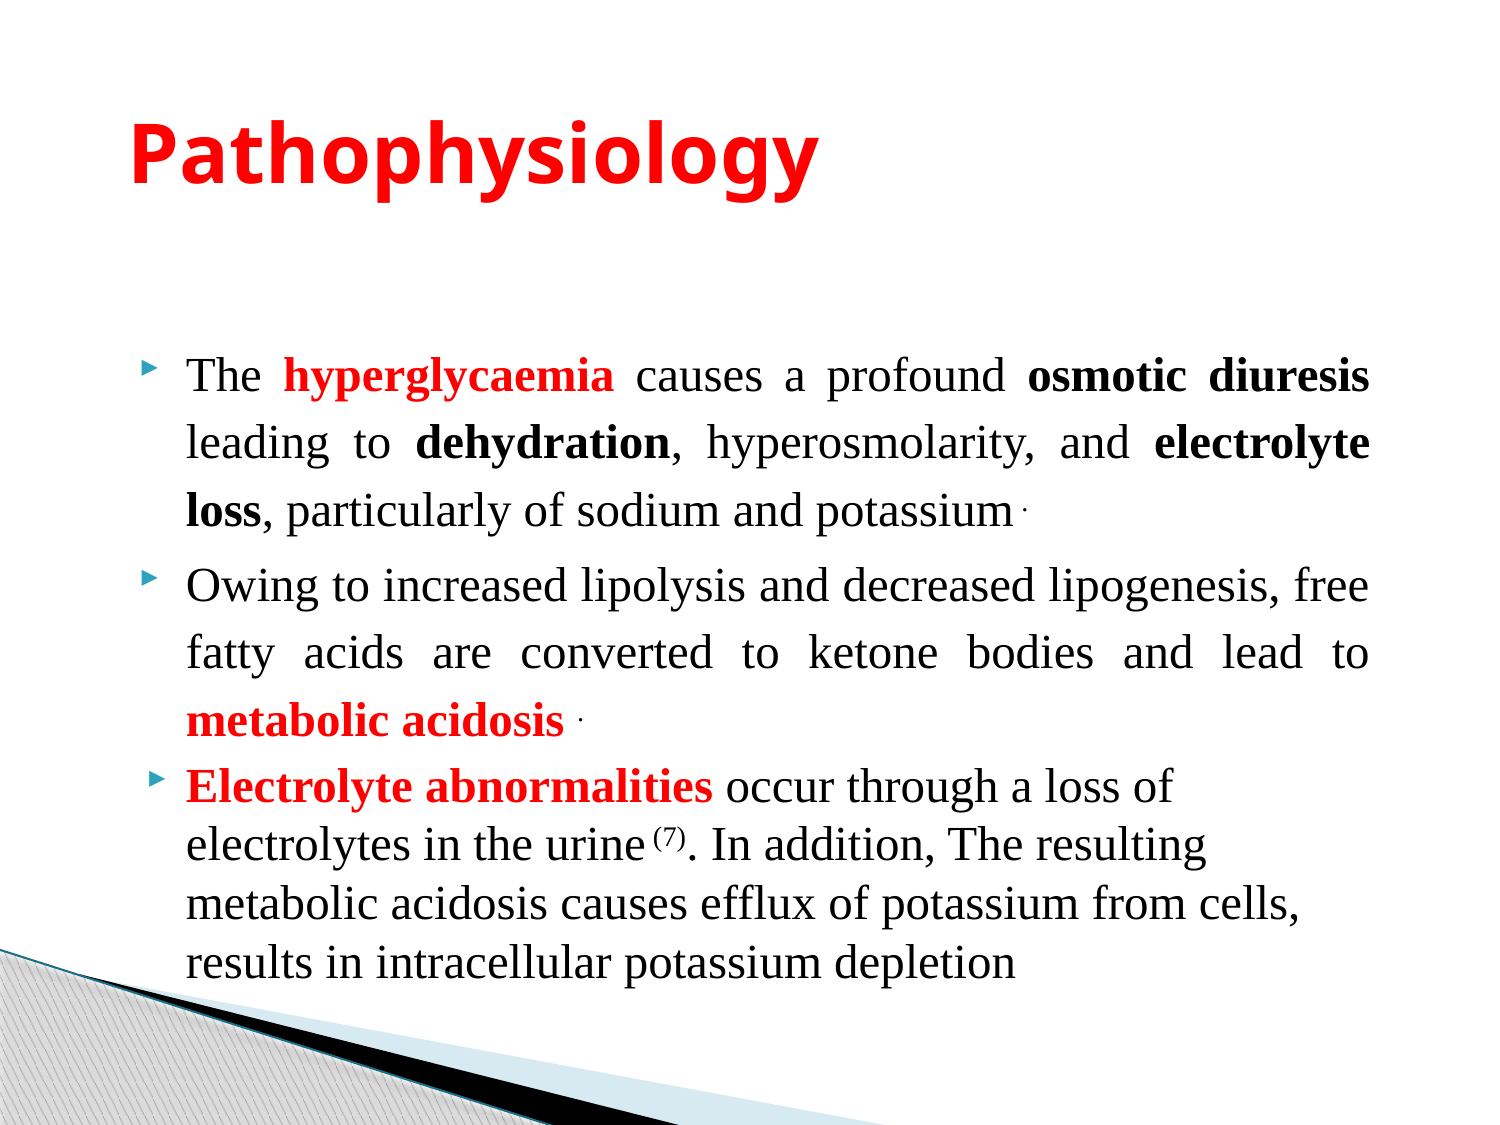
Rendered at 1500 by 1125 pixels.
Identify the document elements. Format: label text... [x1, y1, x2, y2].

list The hyperglycaemia causes a profound osmotic diuresis leading to dehydration, hyperosmolarity, and electrolyte loss, particularly of sodium and potassium . Owing to increased lipolysis and decreased lipogenesis, free fatty acids are converted to ketone bodies and lead to metabolic acidosis . Electrolyte abnormalities occur through a loss of electrolytes in the urine (7). In addition, The resulting metabolic acidosis causes efflux of potassium from cells, results in intracellular potassium depletion [114, 326, 1386, 1005]
title Pathophysiology [112, 93, 1128, 209]
